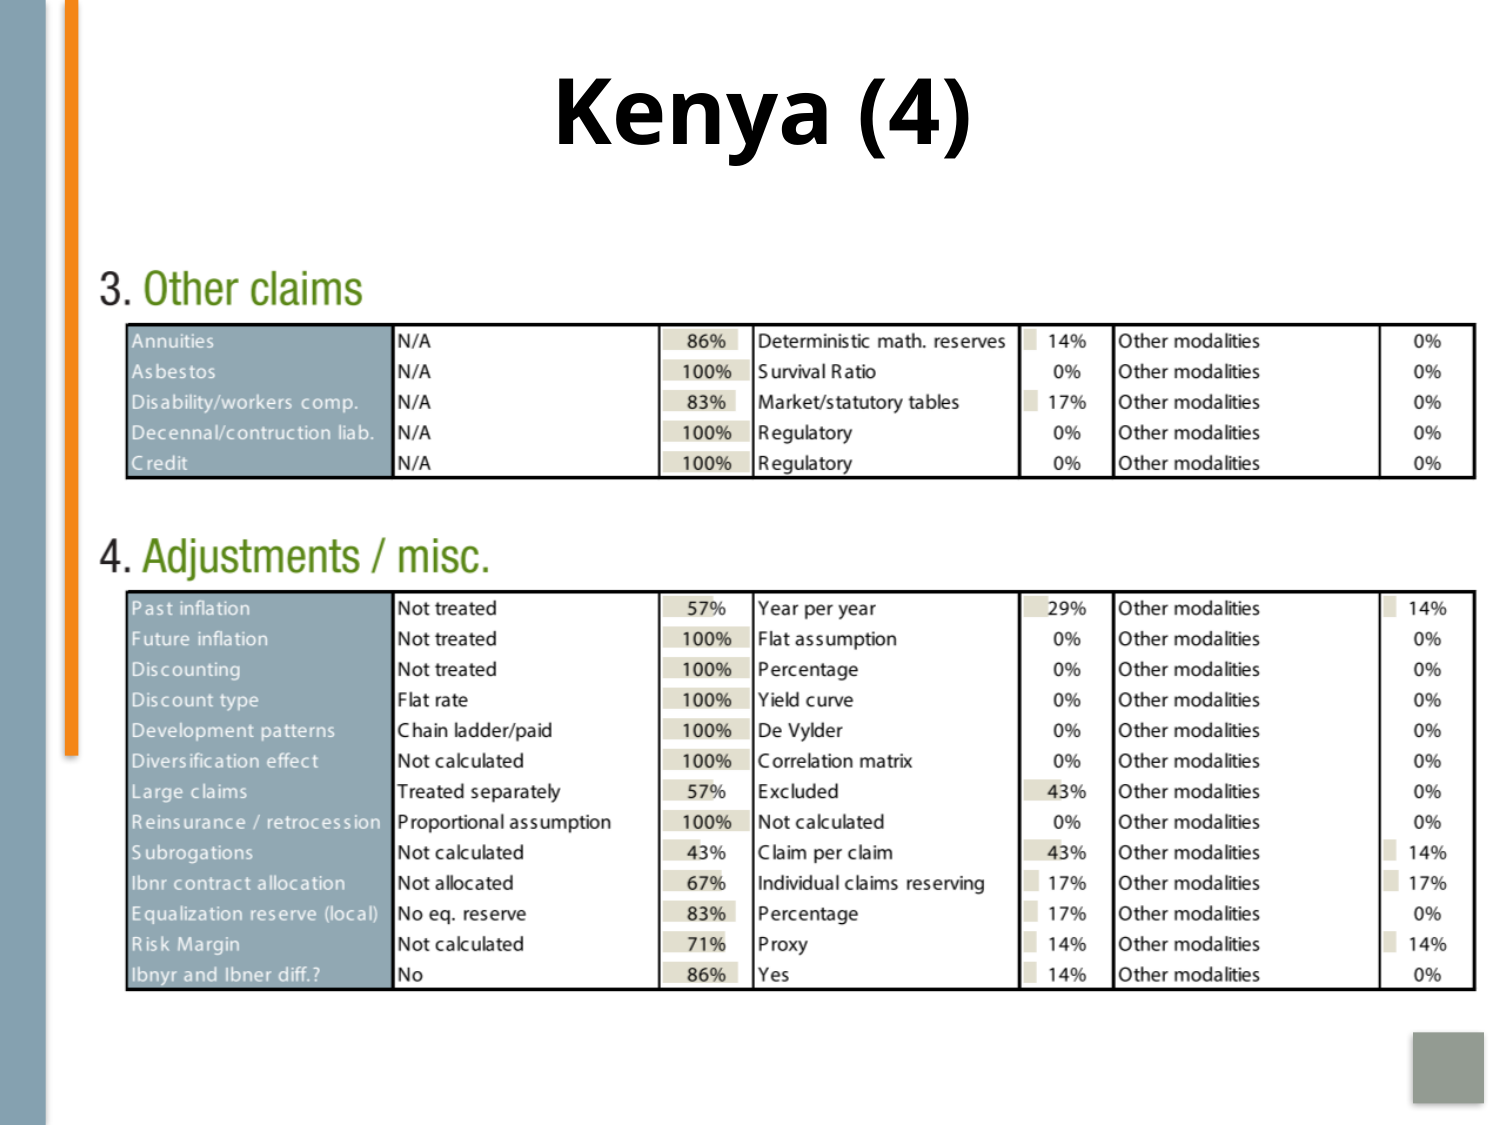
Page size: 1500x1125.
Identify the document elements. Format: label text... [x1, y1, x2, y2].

title Kenya (4) [99, 45, 1425, 262]
picture [98, 263, 1486, 1004]
